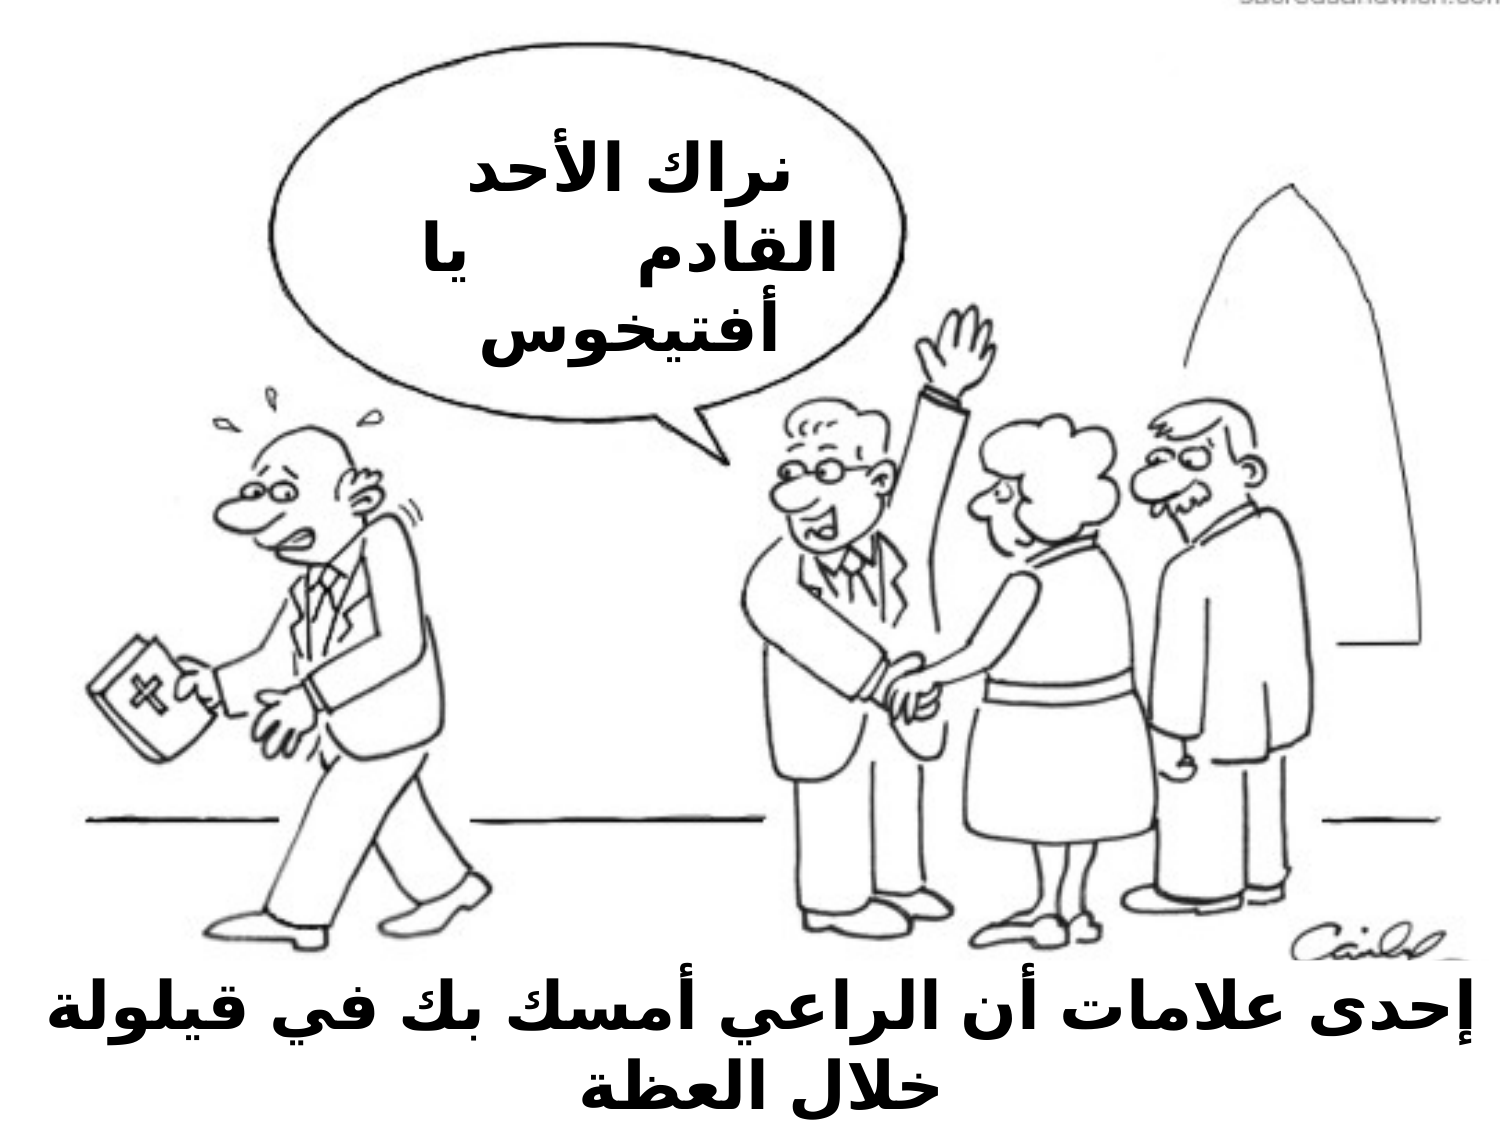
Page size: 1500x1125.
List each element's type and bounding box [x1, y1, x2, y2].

text_box [0, 0, 1500, 1125]
